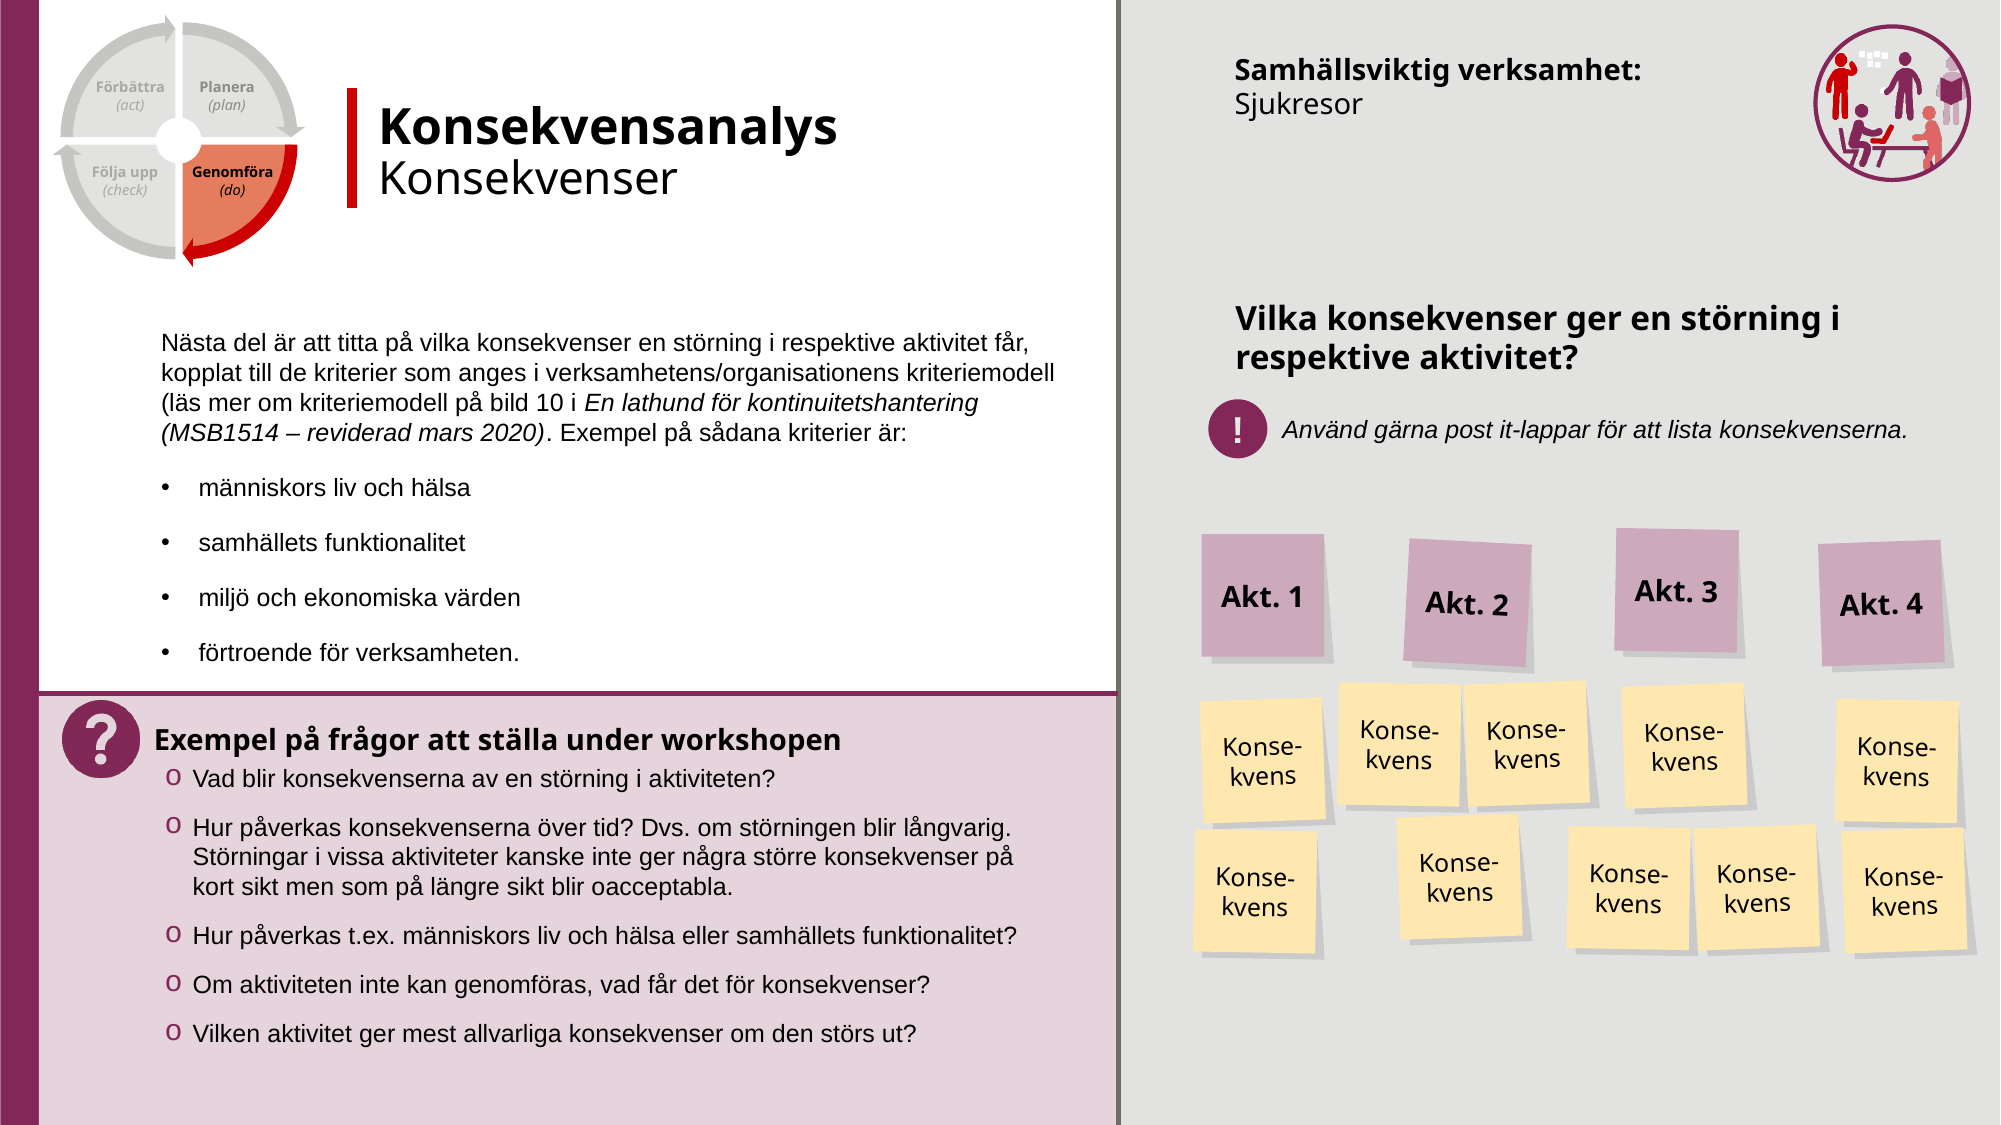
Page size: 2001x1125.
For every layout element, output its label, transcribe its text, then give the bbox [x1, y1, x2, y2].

text_box [38, 694, 1116, 1125]
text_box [1398, 815, 1531, 944]
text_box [1201, 534, 1335, 664]
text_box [1843, 829, 1976, 958]
text_box Använd gärna post it-lappar för att lista konsekvenserna. [1267, 405, 2000, 451]
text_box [1194, 830, 1326, 959]
picture [62, 700, 140, 778]
picture [1815, 26, 1969, 180]
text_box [1338, 683, 1470, 812]
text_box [1835, 699, 1968, 829]
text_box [1820, 541, 1953, 671]
title Konsekvensanalys Konsekvenser [363, 93, 999, 297]
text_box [1615, 528, 1747, 658]
text_box Exempel på frågor att ställa under workshopen [140, 713, 858, 764]
text_box Nästa del är att titta på vilka konsekvenser en störning i respektive aktivitet får, kopplat till de kriterier som anges i verksamhetens/organisationens kriteriemodell (läs mer om kriteriemodell på bild 10 i En lathund för kontinuitetshantering (MSB1514 – reviderad mars 2020). Exempel på sådana kriterier är: människors liv och hälsa samhällets funktionalitet miljö och ekonomiska värden förtroende för verksamheten. [146, 319, 1085, 674]
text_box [1201, 699, 1334, 828]
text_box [1406, 541, 1538, 671]
text_box Samhällsviktig verksamhet: Sjukresor [1219, 43, 1815, 164]
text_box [1465, 682, 1598, 811]
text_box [1623, 684, 1756, 813]
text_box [1696, 826, 1828, 955]
text_box Vilka konsekvenser ger en störning i respektive aktivitet? [1220, 289, 1959, 385]
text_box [1567, 826, 1700, 956]
text_box [1121, 0, 2000, 1125]
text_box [52, 14, 306, 268]
text_box ! [1207, 398, 1269, 460]
text_box Vad blir konsekvenserna av en störning i aktiviteten? Hur påverkas konsekvenserna över tid? Dvs. om störningen blir långvarig. Störningar i vissa aktiviteter kanske inte ger några större konsekvenser på kort sikt men som på längre sikt blir oacceptabla. Hur påverkas t.ex. människors liv och hälsa eller samhällets funktionalitet? Om aktiviteten inte kan genomföras, vad får det för konsekvenser? Vilken aktivitet ger mest allvarliga konsekvenser om den störs ut? [149, 754, 1052, 1055]
